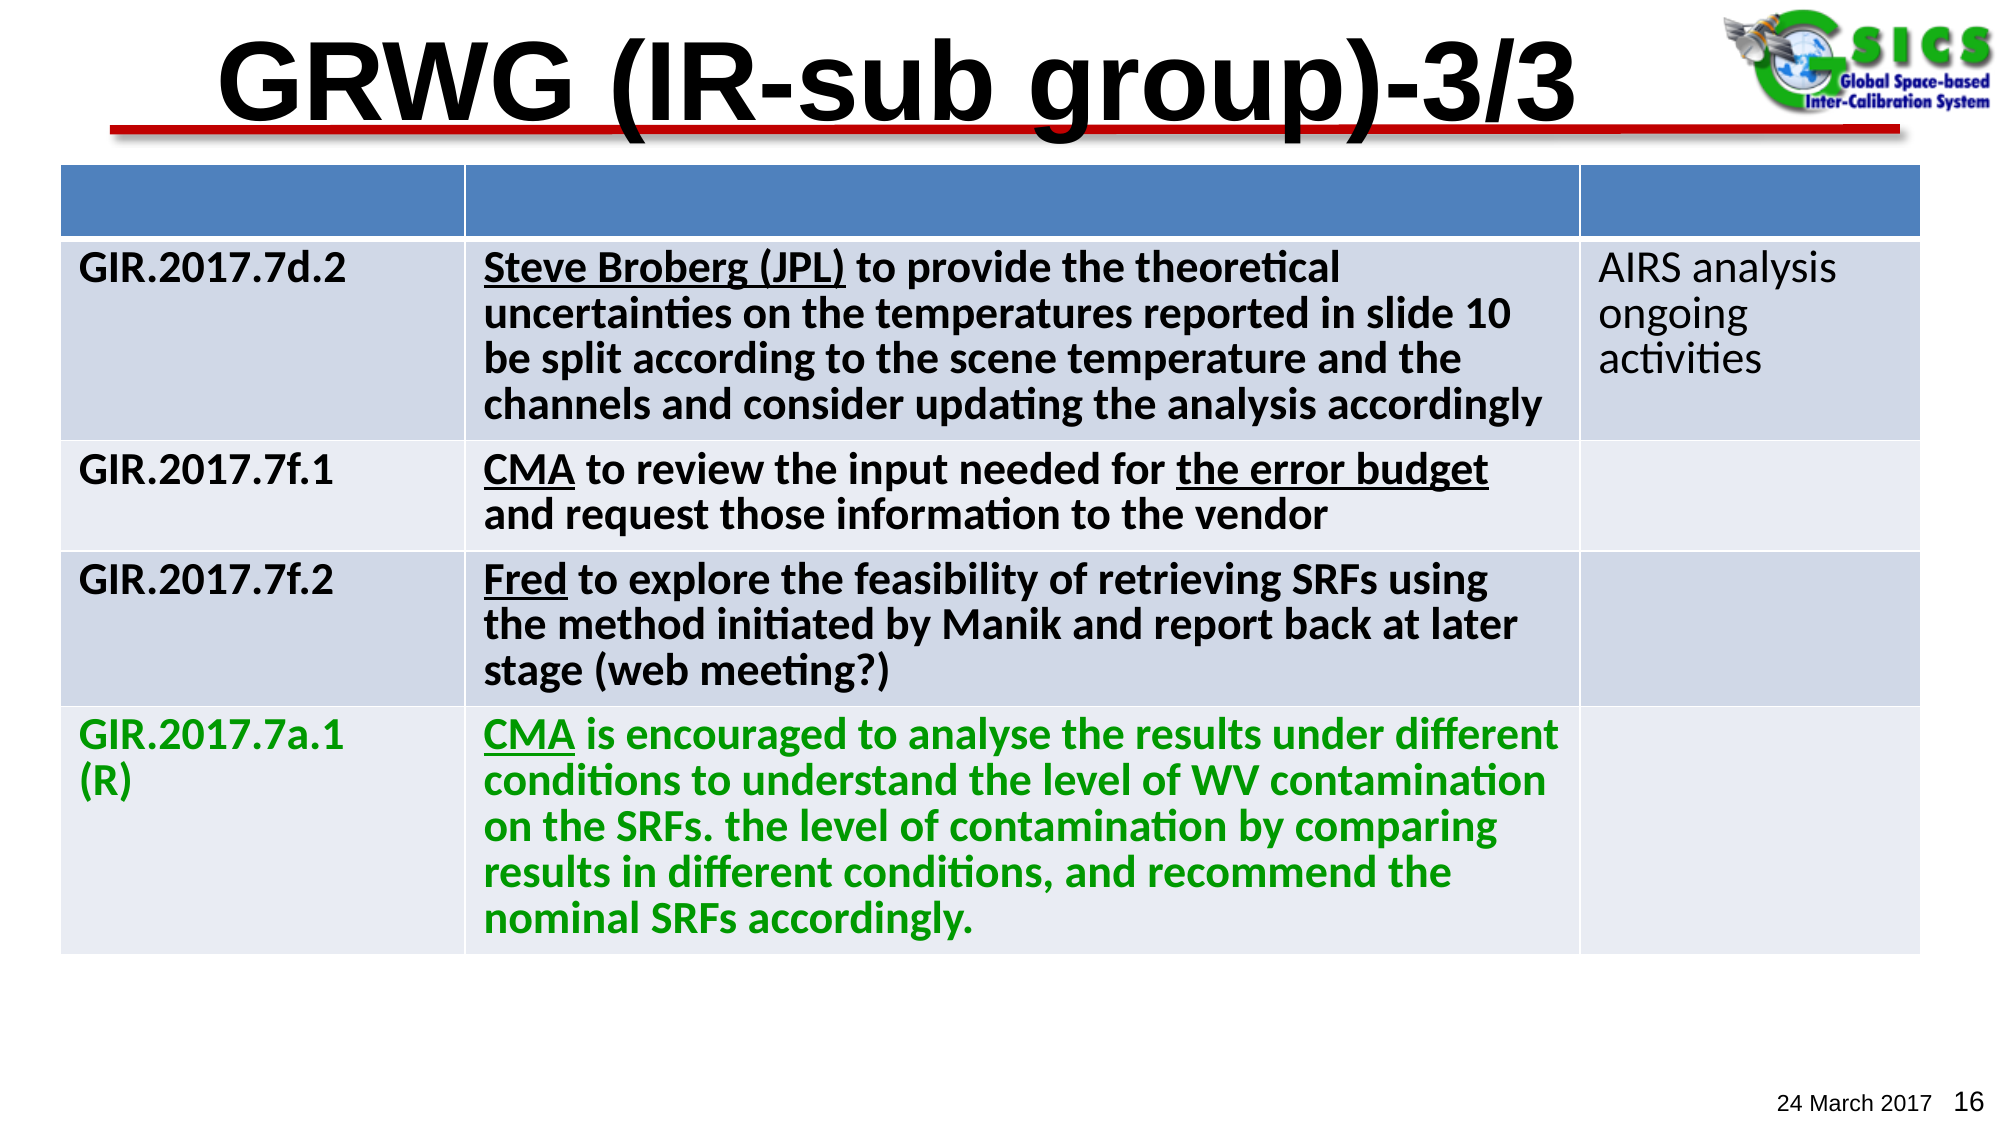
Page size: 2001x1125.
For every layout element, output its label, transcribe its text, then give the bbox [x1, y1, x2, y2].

table_header [466, 165, 1579, 236]
title GRWG (IR-sub group)-3/3 [0, 0, 1798, 129]
table_cell Fred to explore the feasibility of retrieving SRFs using the method initiated by Manik and report back at later stage (web meeting?) [466, 552, 1579, 706]
table_cell Steve Broberg (JPL) to provide the theoretical uncertainties on the temperatures reported in slide 10 be split according to the scene temperature and the channels and consider updating the analysis accordingly [466, 242, 1579, 440]
table_header [61, 165, 464, 236]
table_cell CMA is encouraged to analyse the results under different conditions to understand the level of WV contamination on the SRFs. the level of contamination by comparing results in different conditions, and recommend the nominal SRFs accordingly. [466, 707, 1579, 954]
table_header [1581, 165, 1920, 236]
table_cell GIR.2017.7f.2 [61, 552, 464, 706]
table_cell [1581, 552, 1920, 706]
table_cell [1581, 707, 1920, 954]
table_cell AIRS analysis ongoing activities [1581, 242, 1920, 440]
table_cell GIR.2017.7d.2 [61, 242, 464, 440]
table_cell CMA to review the input needed for the error budget and request those information to the vendor [466, 441, 1579, 550]
table_cell [1581, 441, 1920, 550]
table_cell GIR.2017.7f.1 [61, 441, 464, 550]
table_cell GIR.2017.7a.1 (R) [61, 707, 464, 954]
picture [1798, 2, 1998, 117]
